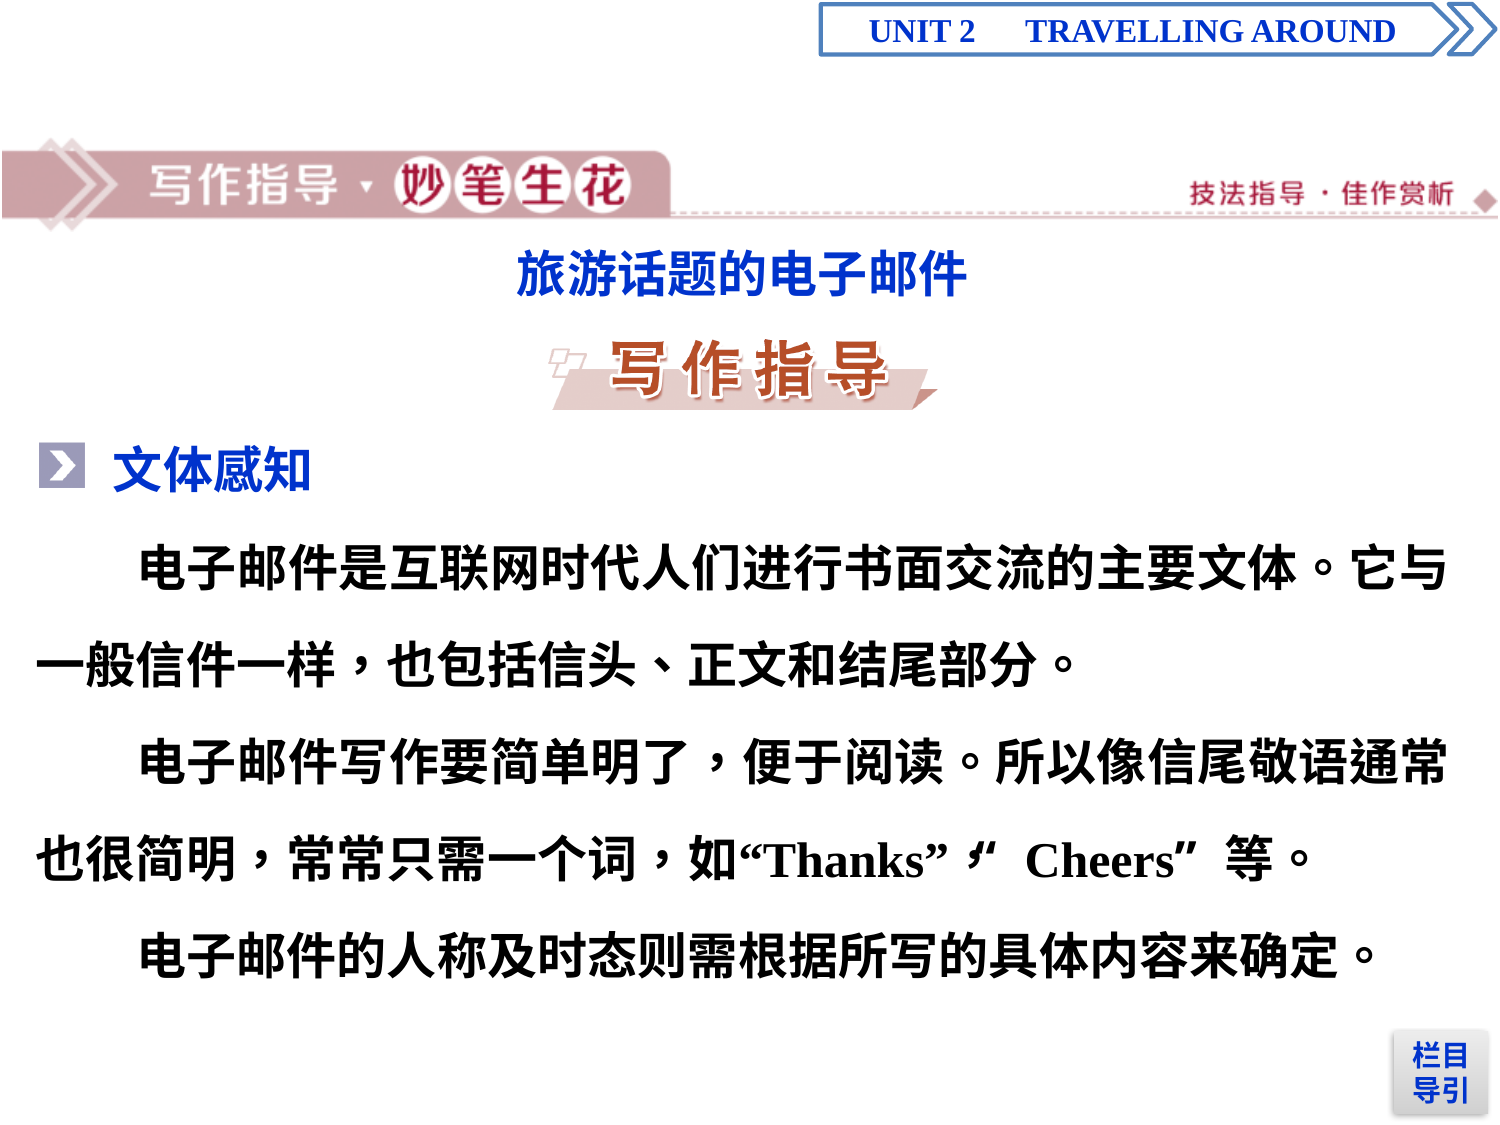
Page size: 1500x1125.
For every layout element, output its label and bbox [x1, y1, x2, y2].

text_box [35, 242, 1466, 1024]
picture [2, 137, 1498, 232]
